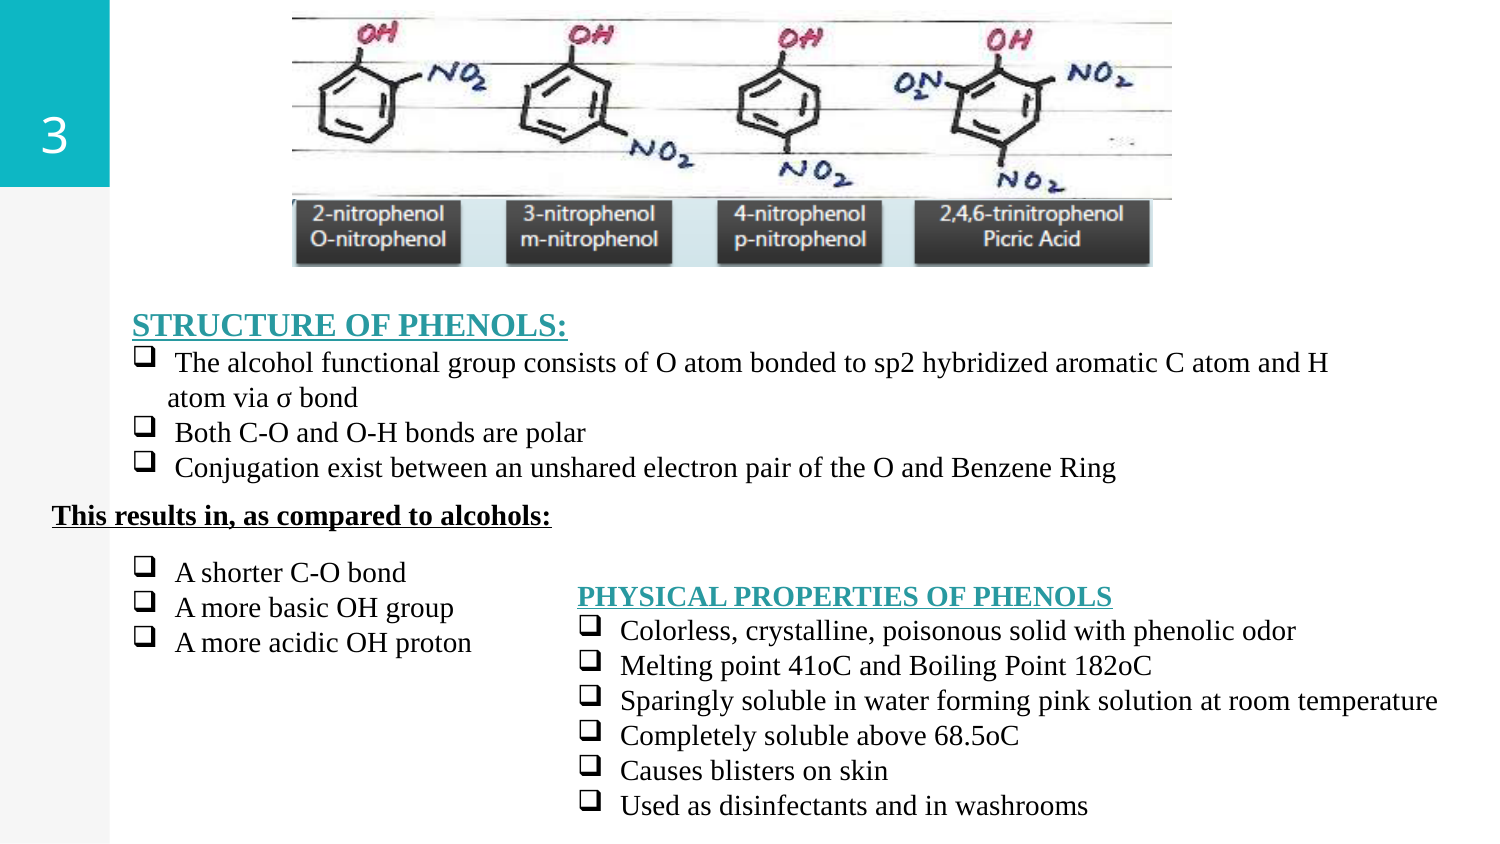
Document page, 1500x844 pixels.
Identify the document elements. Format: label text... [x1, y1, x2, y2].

picture [292, 9, 1173, 267]
text_box STRUCTURE OF PHENOLS: The alcohol functional group consists of O atom bonded to sp2 hybridized aromatic C atom and H atom via σ bond Both C-O and O-H bonds are polar Conjugation exist between an unshared electron pair of the O and Benzene Ring A shorter C-O bond A more basic OH group A more acidic OH proton [117, 296, 1395, 666]
text_box This results in, as compared to alcohols: [36, 488, 567, 539]
slide_number 3 [0, 0, 110, 187]
text_box PHYSICAL PROPERTIES OF PHENOLS Colorless, crystalline, poisonous solid with phenolic odor Melting point 41oC and Boiling Point 182oC Sparingly soluble in water forming pink solution at room temperature Completely soluble above 68.5oC Causes blisters on skin Used as disinfectants and in washrooms [562, 569, 1500, 829]
